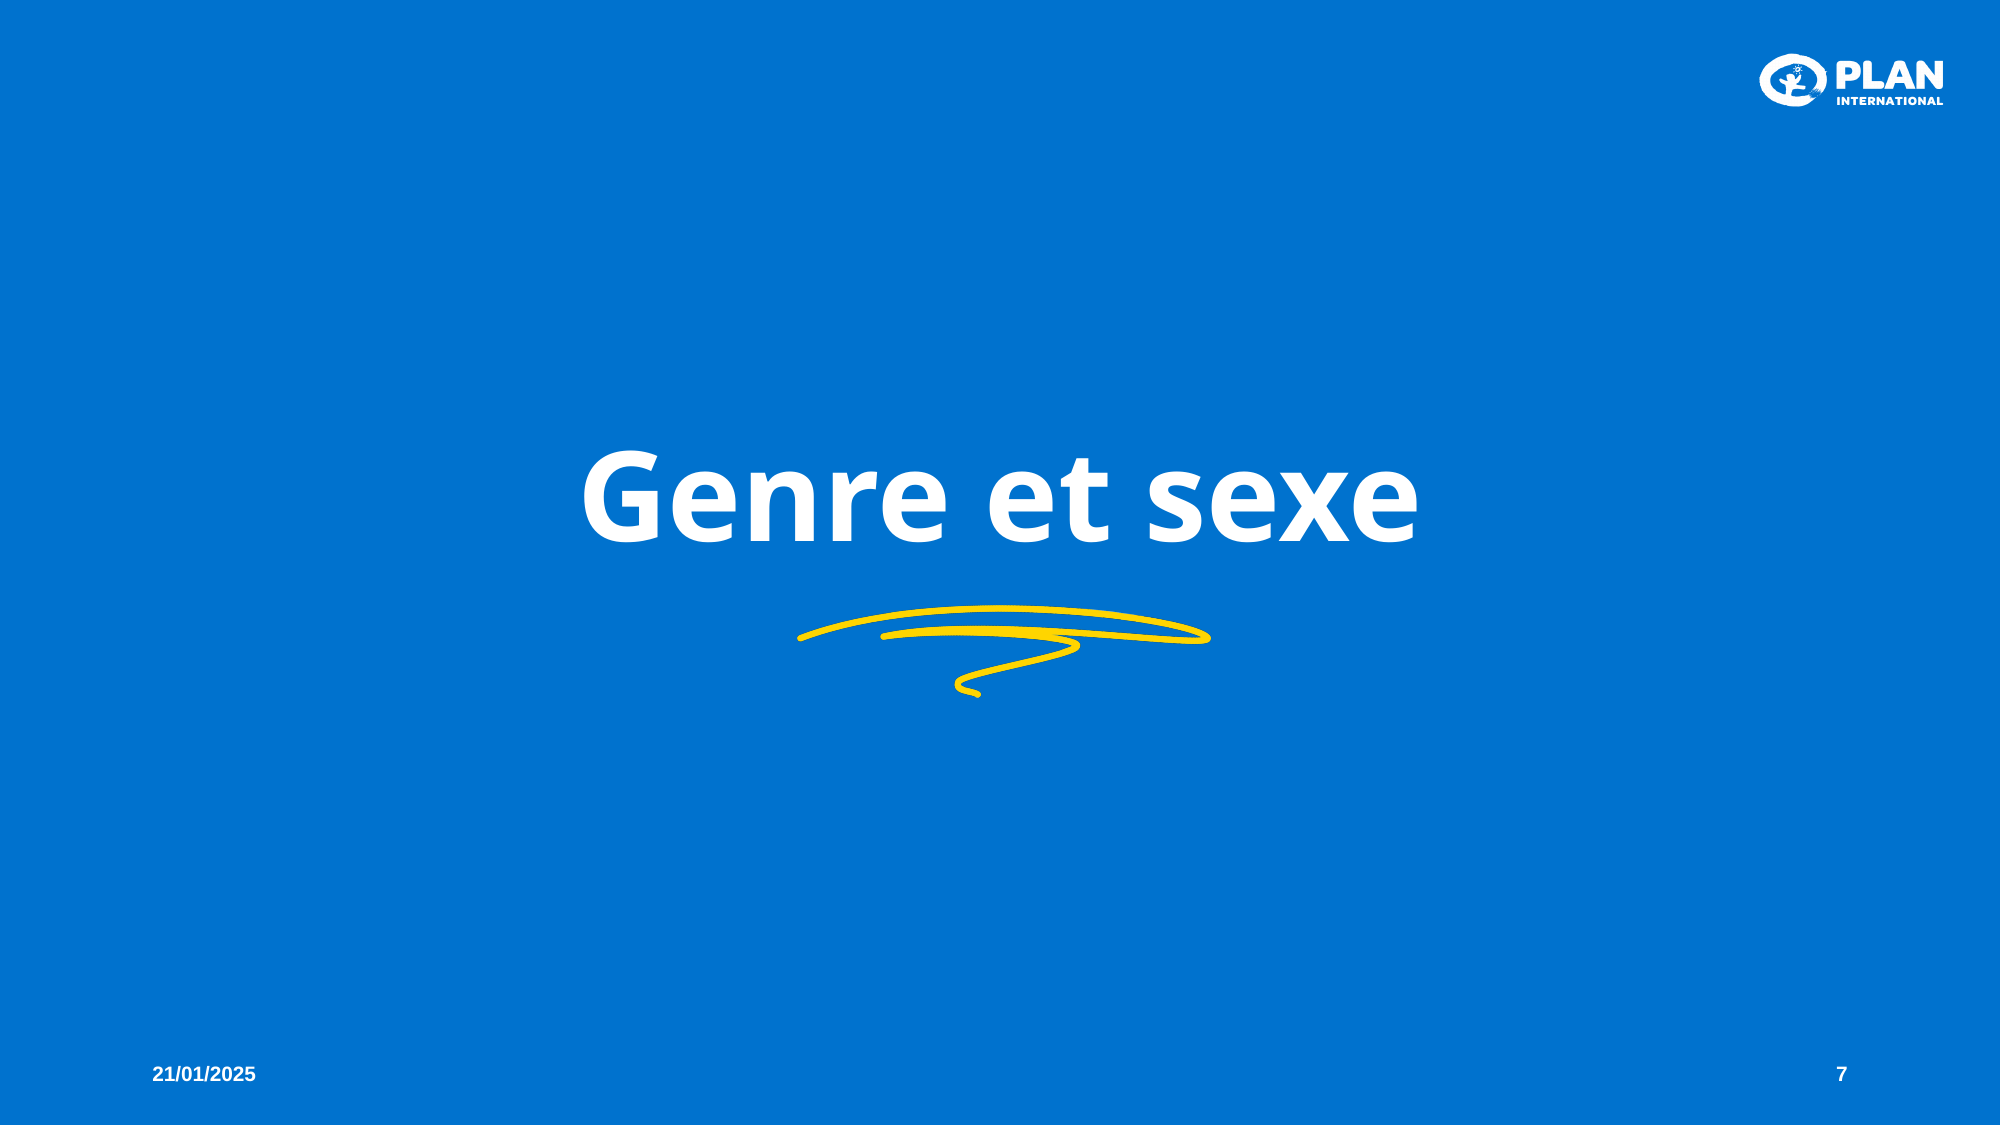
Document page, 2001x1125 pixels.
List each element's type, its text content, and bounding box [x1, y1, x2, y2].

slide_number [137, 1042, 588, 1103]
slide_number 7 [1412, 1042, 1863, 1103]
picture [792, 576, 1213, 724]
picture [1742, 39, 1960, 121]
title Genre et sexe [249, 184, 1750, 576]
